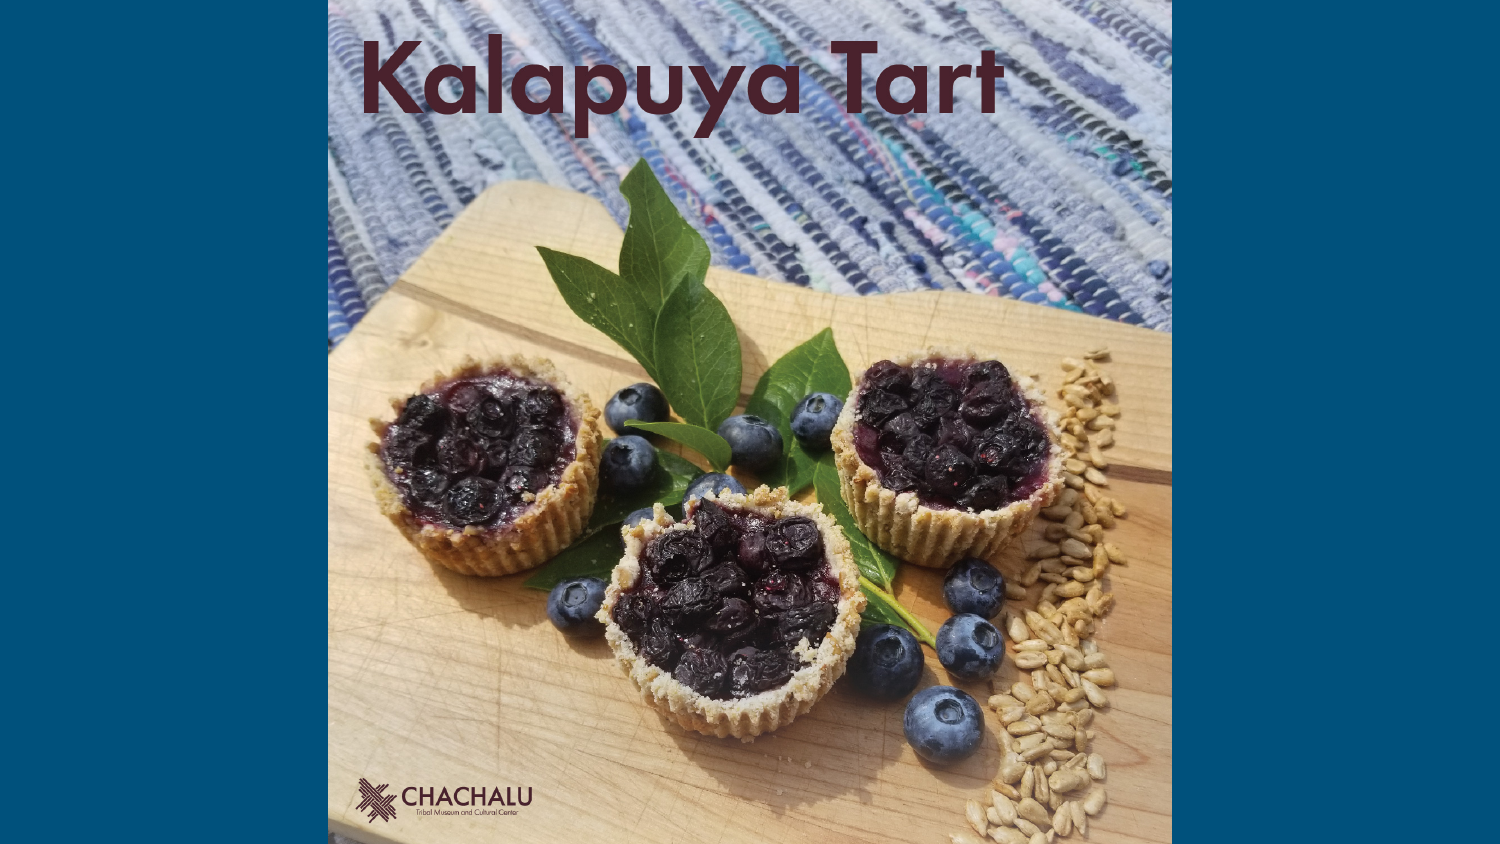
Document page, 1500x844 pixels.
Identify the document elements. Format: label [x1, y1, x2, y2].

picture [329, 0, 1171, 844]
